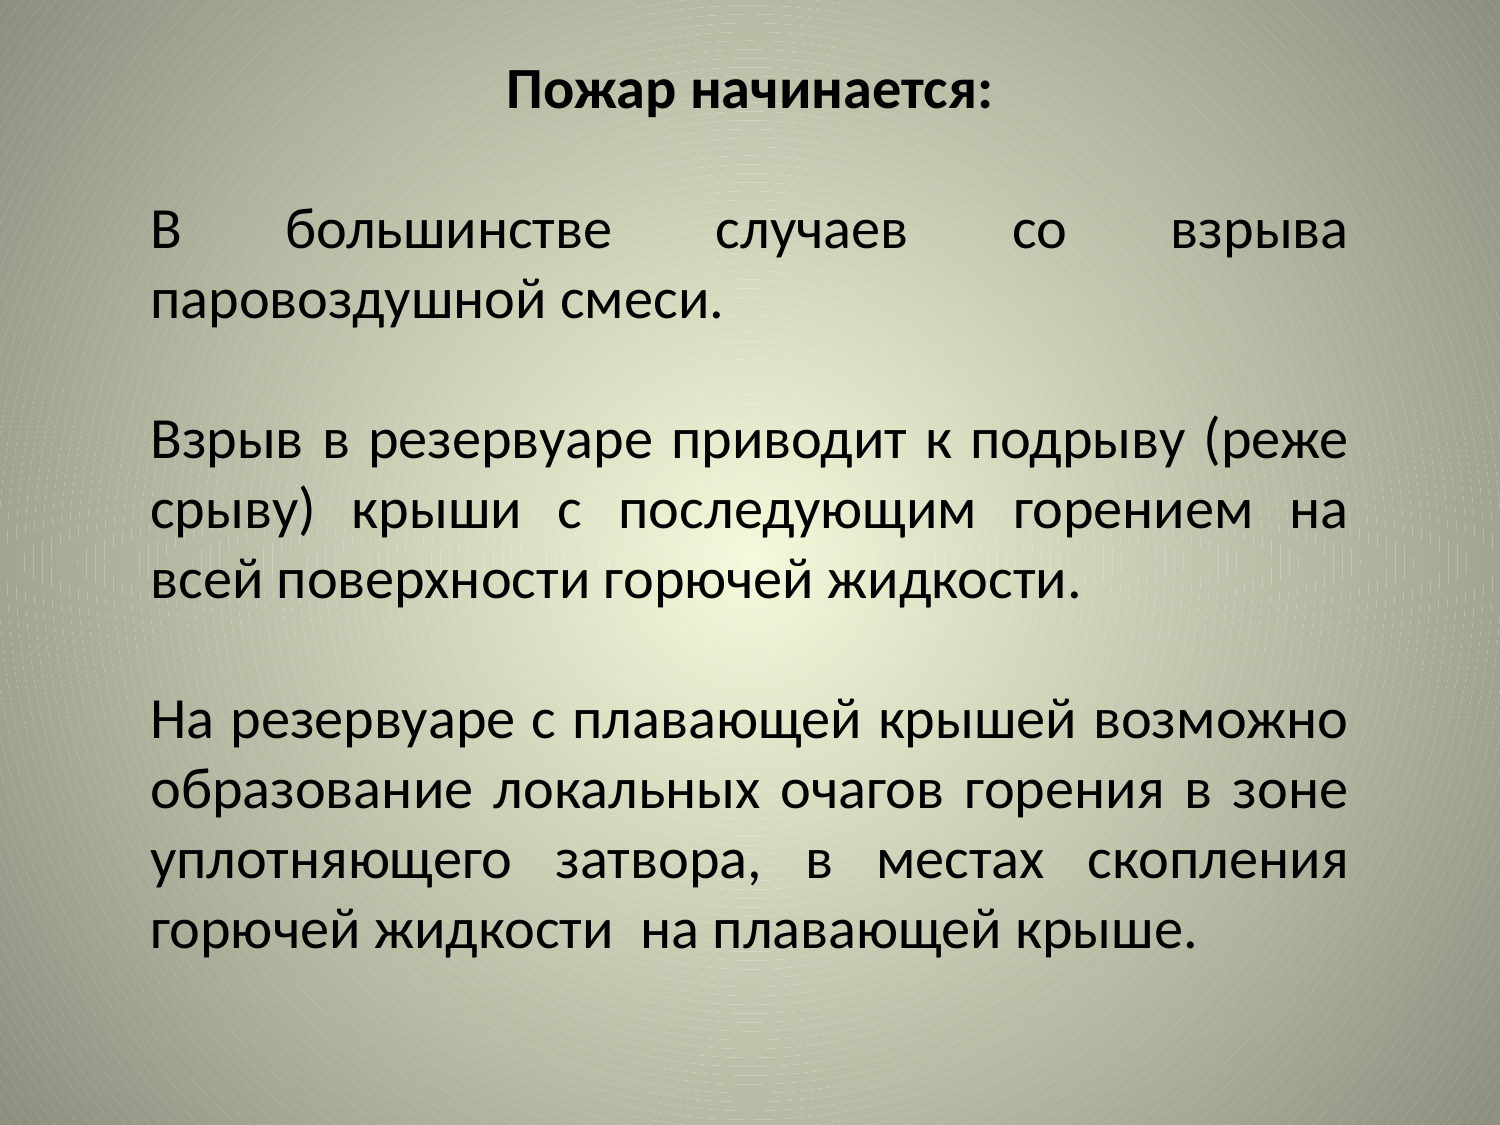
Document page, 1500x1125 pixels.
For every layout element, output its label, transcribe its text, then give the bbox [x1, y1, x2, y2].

text_box Пожар начинается: В большинстве случаев со взрыва паровоздушной смеси. Взрыв в резервуаре приводит к подрыву (реже срыву) крыши с последующим горением на всей поверхности горючей жидкости. На резервуаре с плавающей крышей возможно образование локальных очагов горения в зоне уплотняющего затвора, в местах скопления горючей жидкости на плавающей крыше. [135, 42, 1365, 968]
